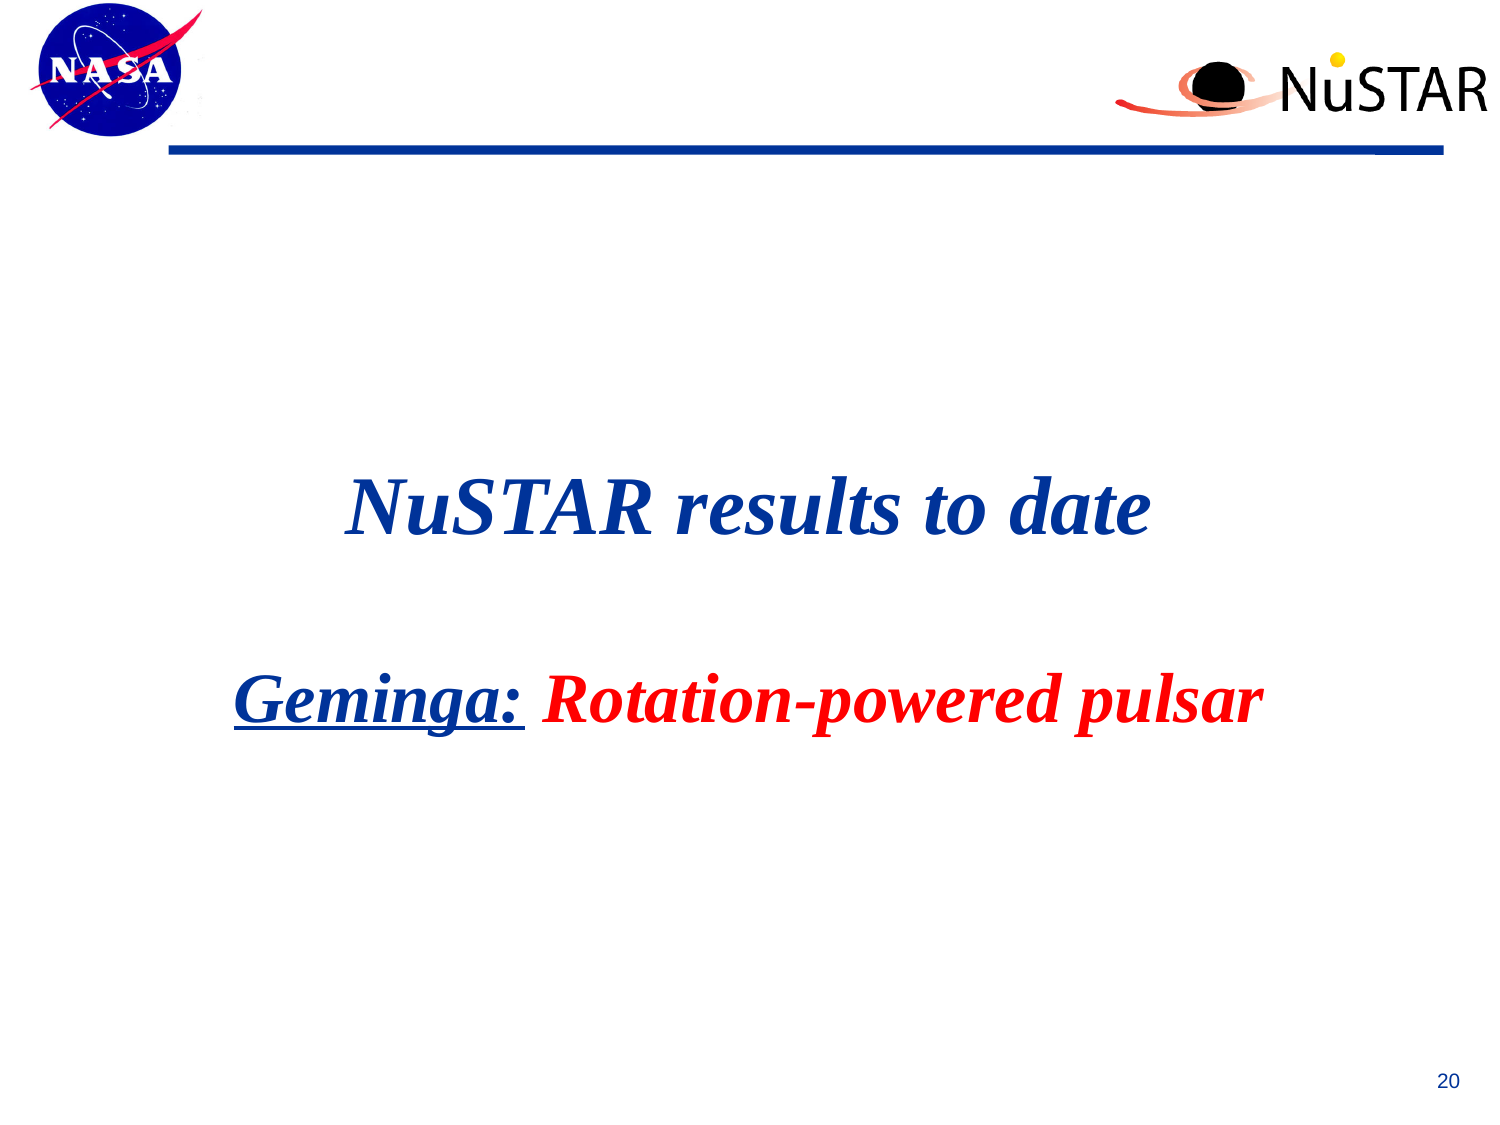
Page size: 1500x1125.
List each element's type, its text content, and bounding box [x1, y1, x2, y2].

slide_number 20 [1293, 1048, 1475, 1100]
title NuSTAR results to date Geminga: Rotation-powered pulsar [186, 399, 1313, 788]
picture [24, 2, 205, 138]
picture [1098, 34, 1500, 125]
